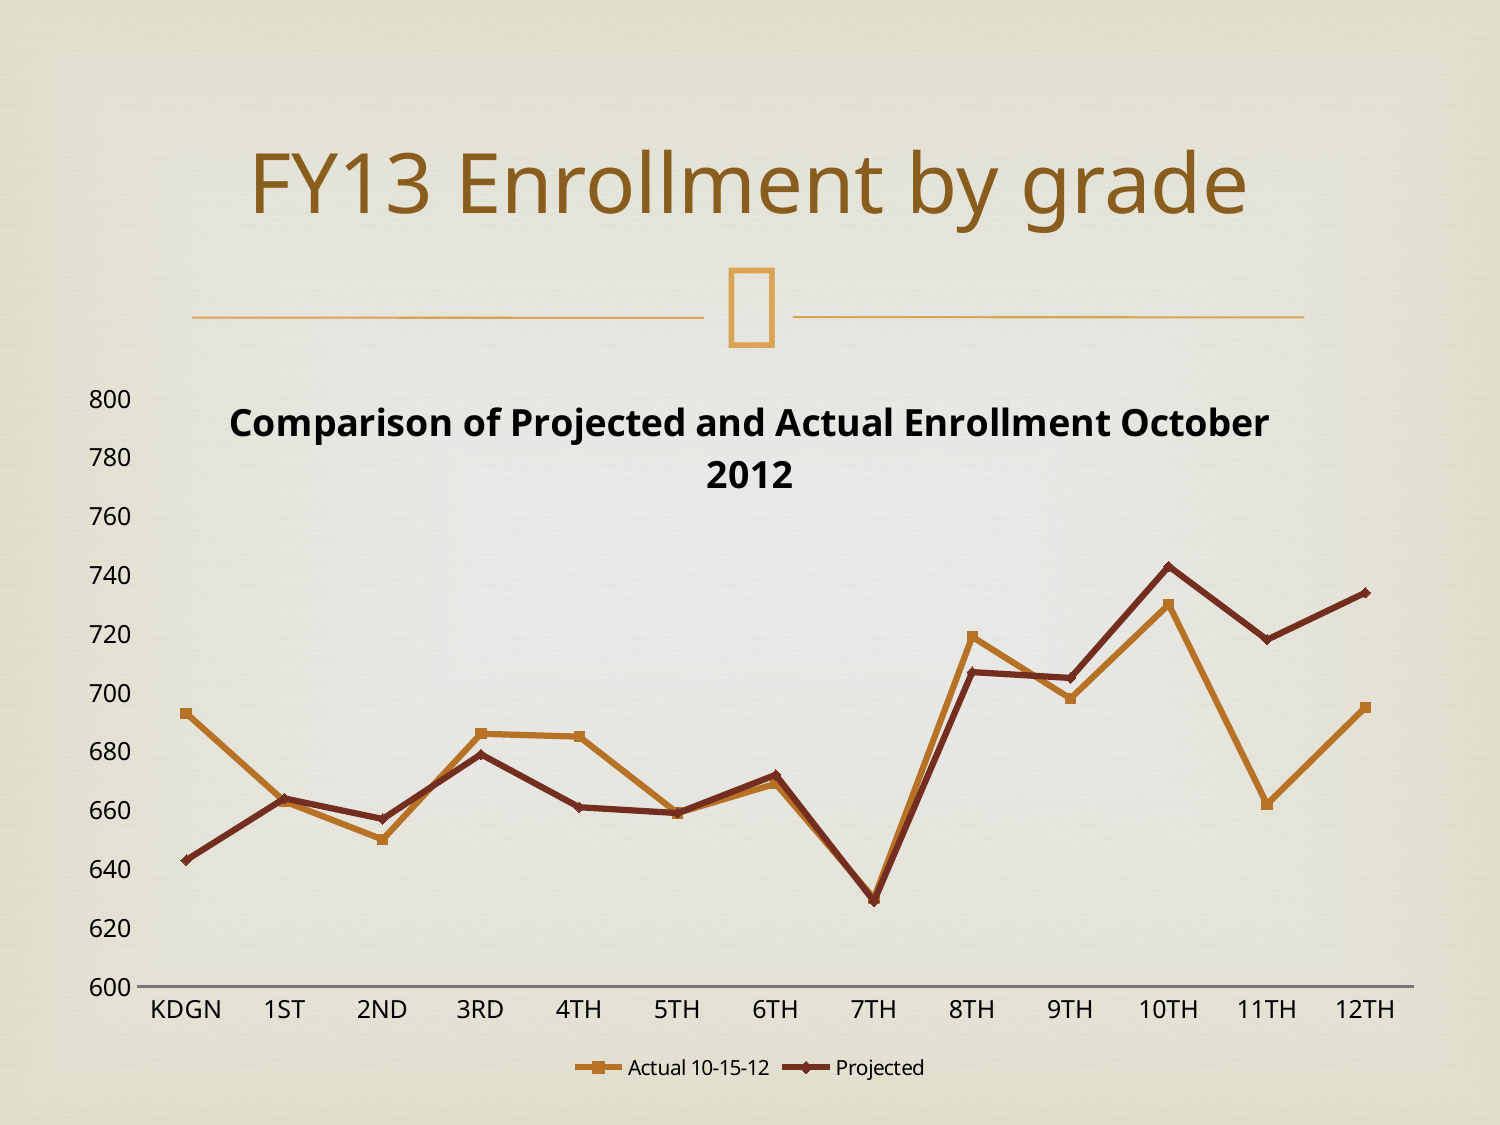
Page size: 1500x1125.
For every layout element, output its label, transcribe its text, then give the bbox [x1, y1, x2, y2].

chart [61, 361, 1438, 1088]
title FY13 Enrollment by grade [112, 93, 1386, 267]
